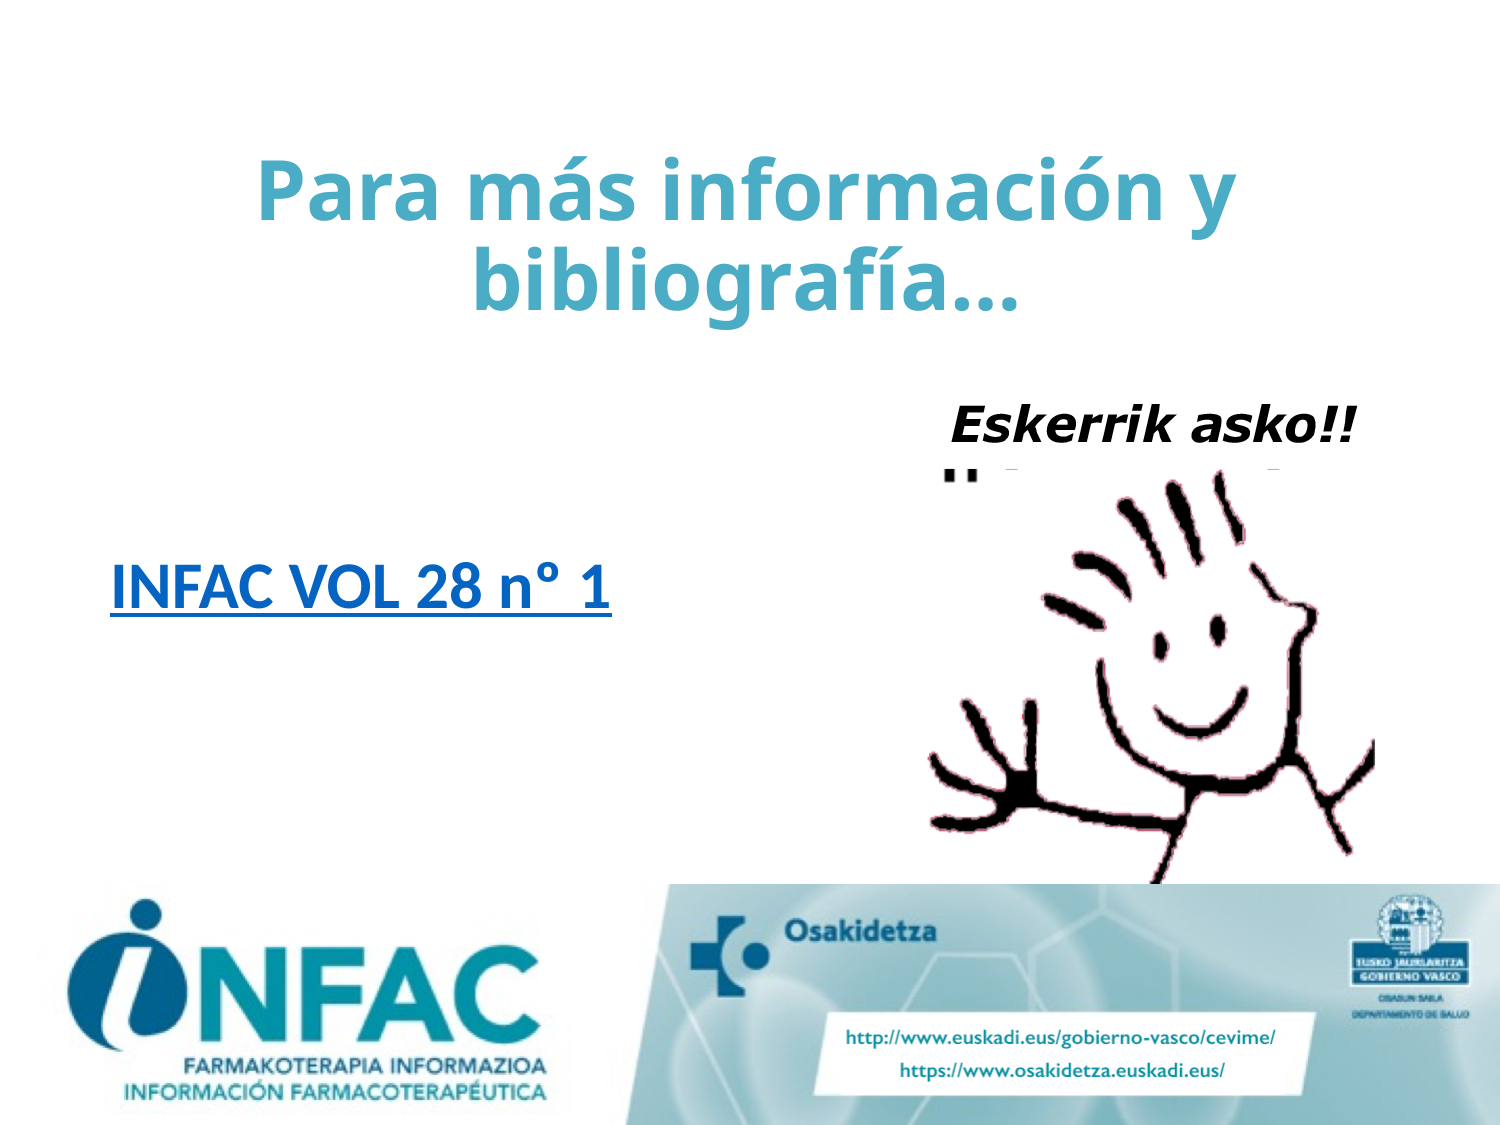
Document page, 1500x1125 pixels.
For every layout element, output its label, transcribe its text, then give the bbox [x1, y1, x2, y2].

text_box Para más información y bibliografía… [148, 141, 1344, 336]
text_box INFAC VOL 28 nº 1 [95, 534, 677, 629]
picture [0, 0, 1500, 1125]
